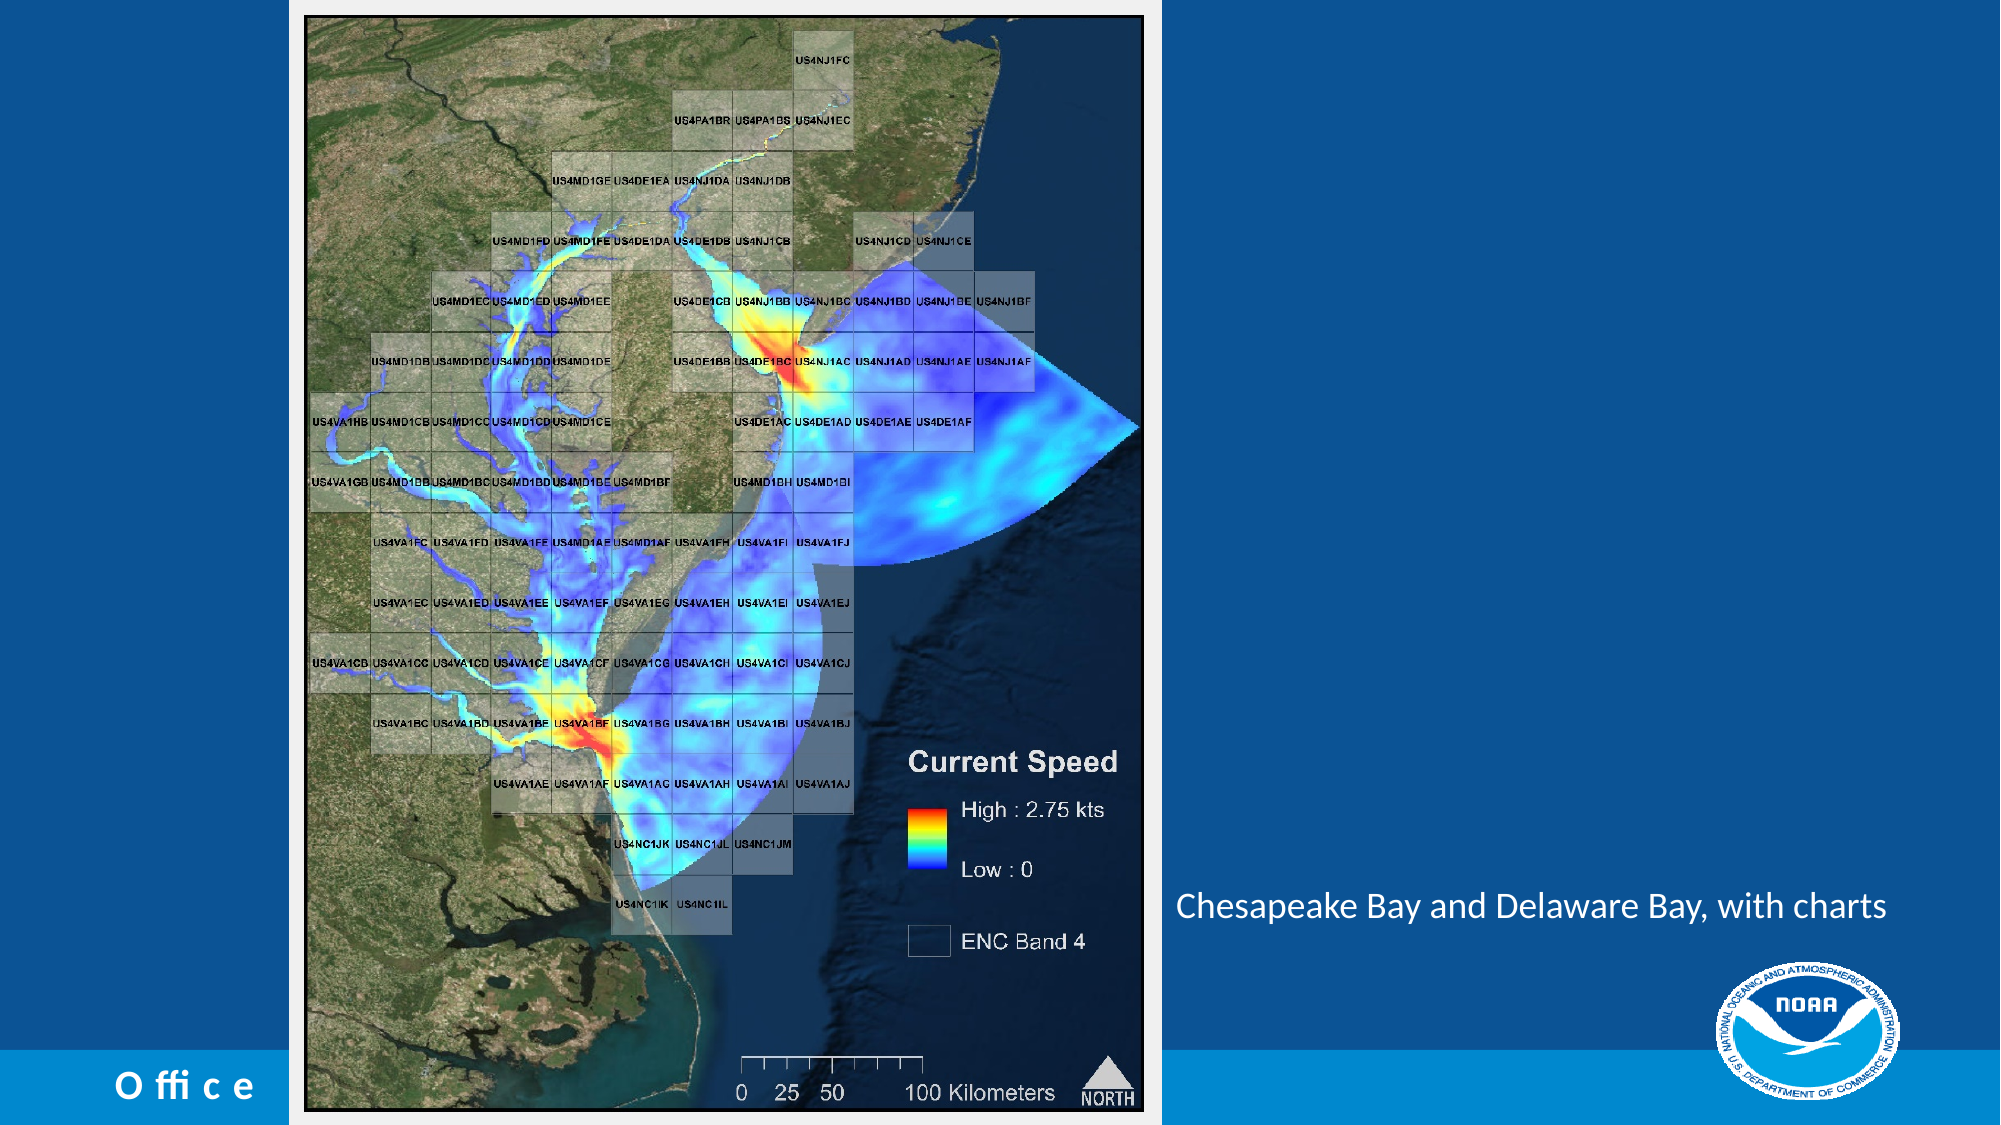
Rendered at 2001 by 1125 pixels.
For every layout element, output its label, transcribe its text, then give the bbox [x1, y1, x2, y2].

text_box Chesapeake Bay and Delaware Bay, with charts [1166, 873, 1929, 934]
picture [1716, 962, 1900, 1099]
picture [289, 0, 1162, 1125]
